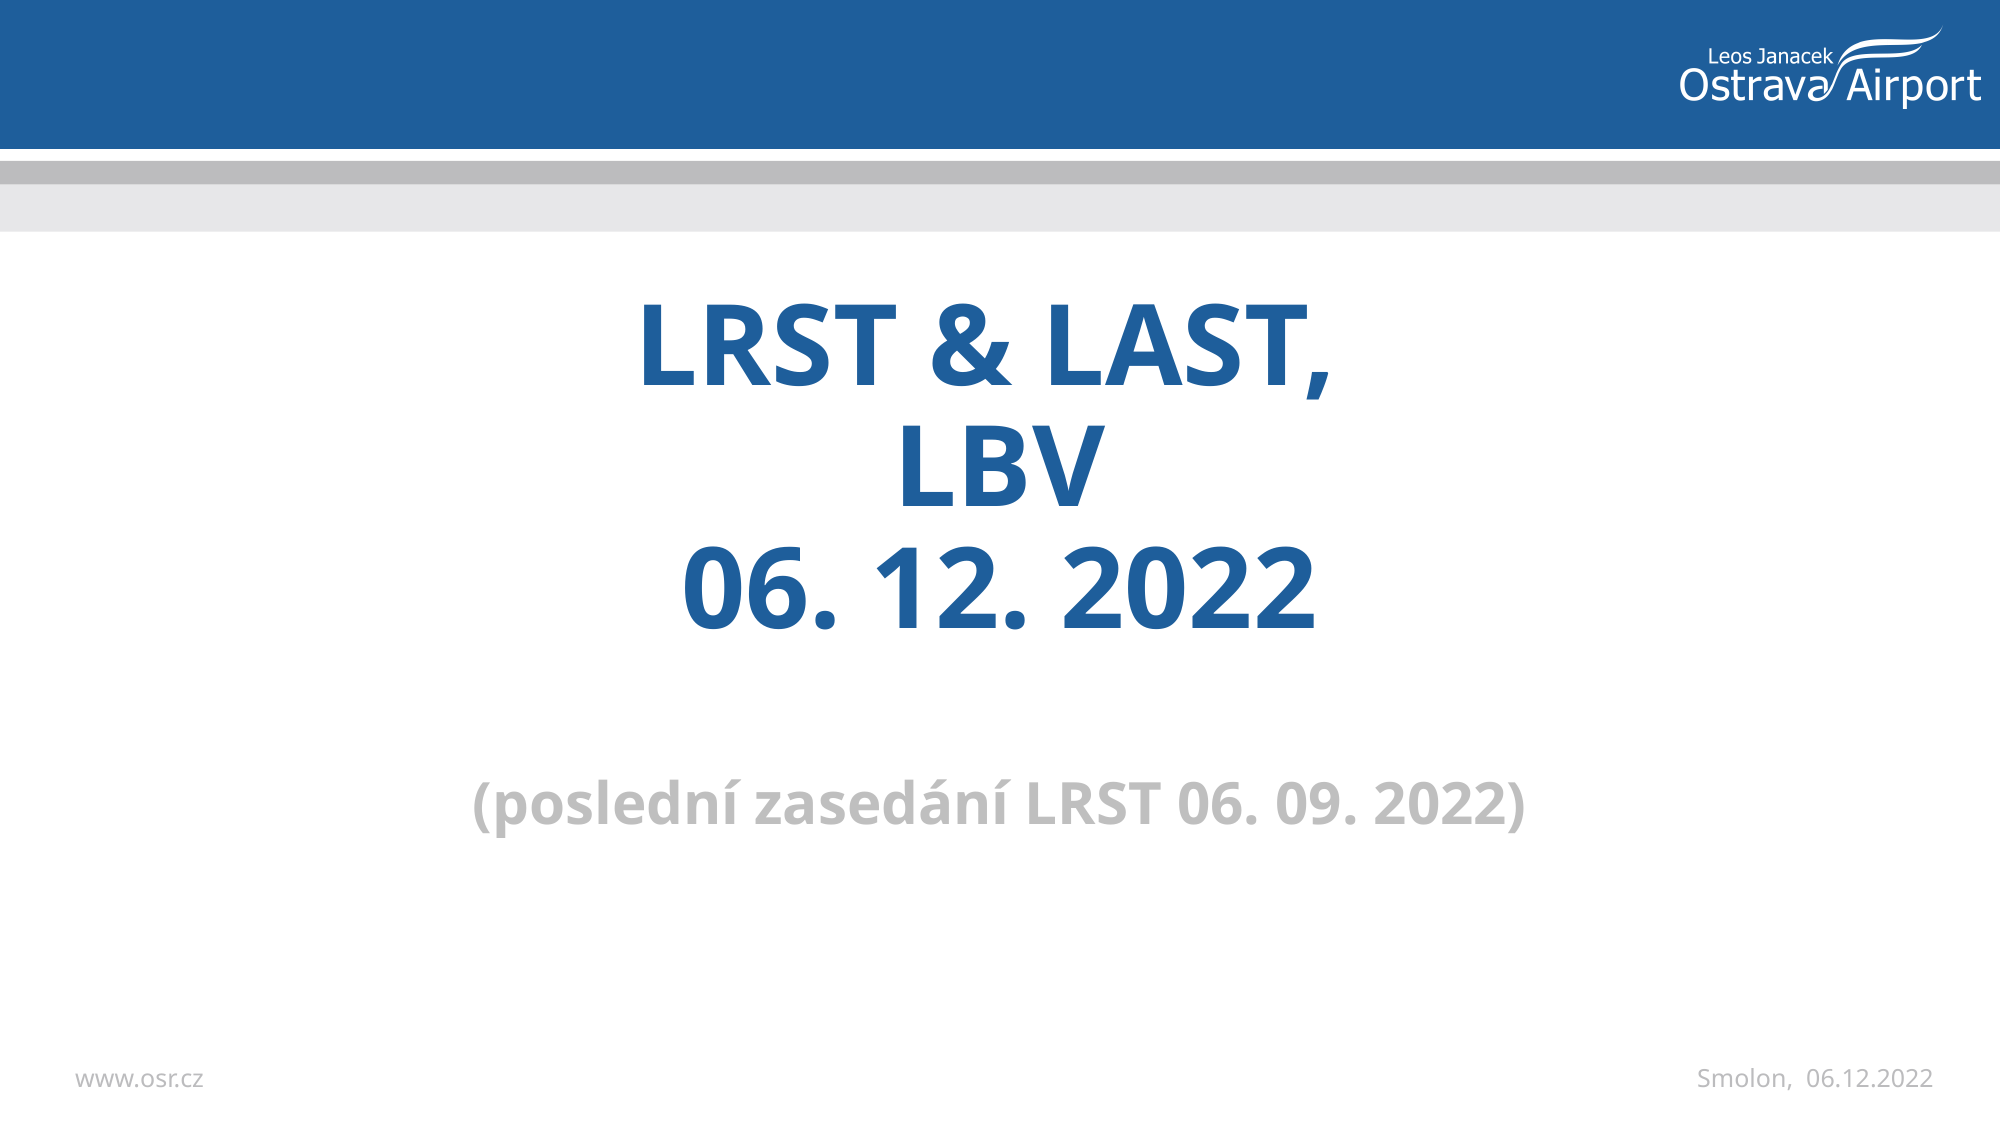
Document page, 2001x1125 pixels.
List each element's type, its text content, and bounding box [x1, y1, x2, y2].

text_box Smolon, 06.12.2022 [1375, 1055, 1949, 1100]
text_box LRST & LAST, LBV 06. 12. 2022 (poslední zasedání LRST 06. 09. 2022) [0, 418, 2000, 707]
text_box www.osr.cz [60, 1055, 356, 1100]
text_box [0, 184, 2000, 233]
picture [1662, 11, 2000, 137]
text_box [0, 160, 2000, 184]
text_box [0, 0, 2000, 150]
